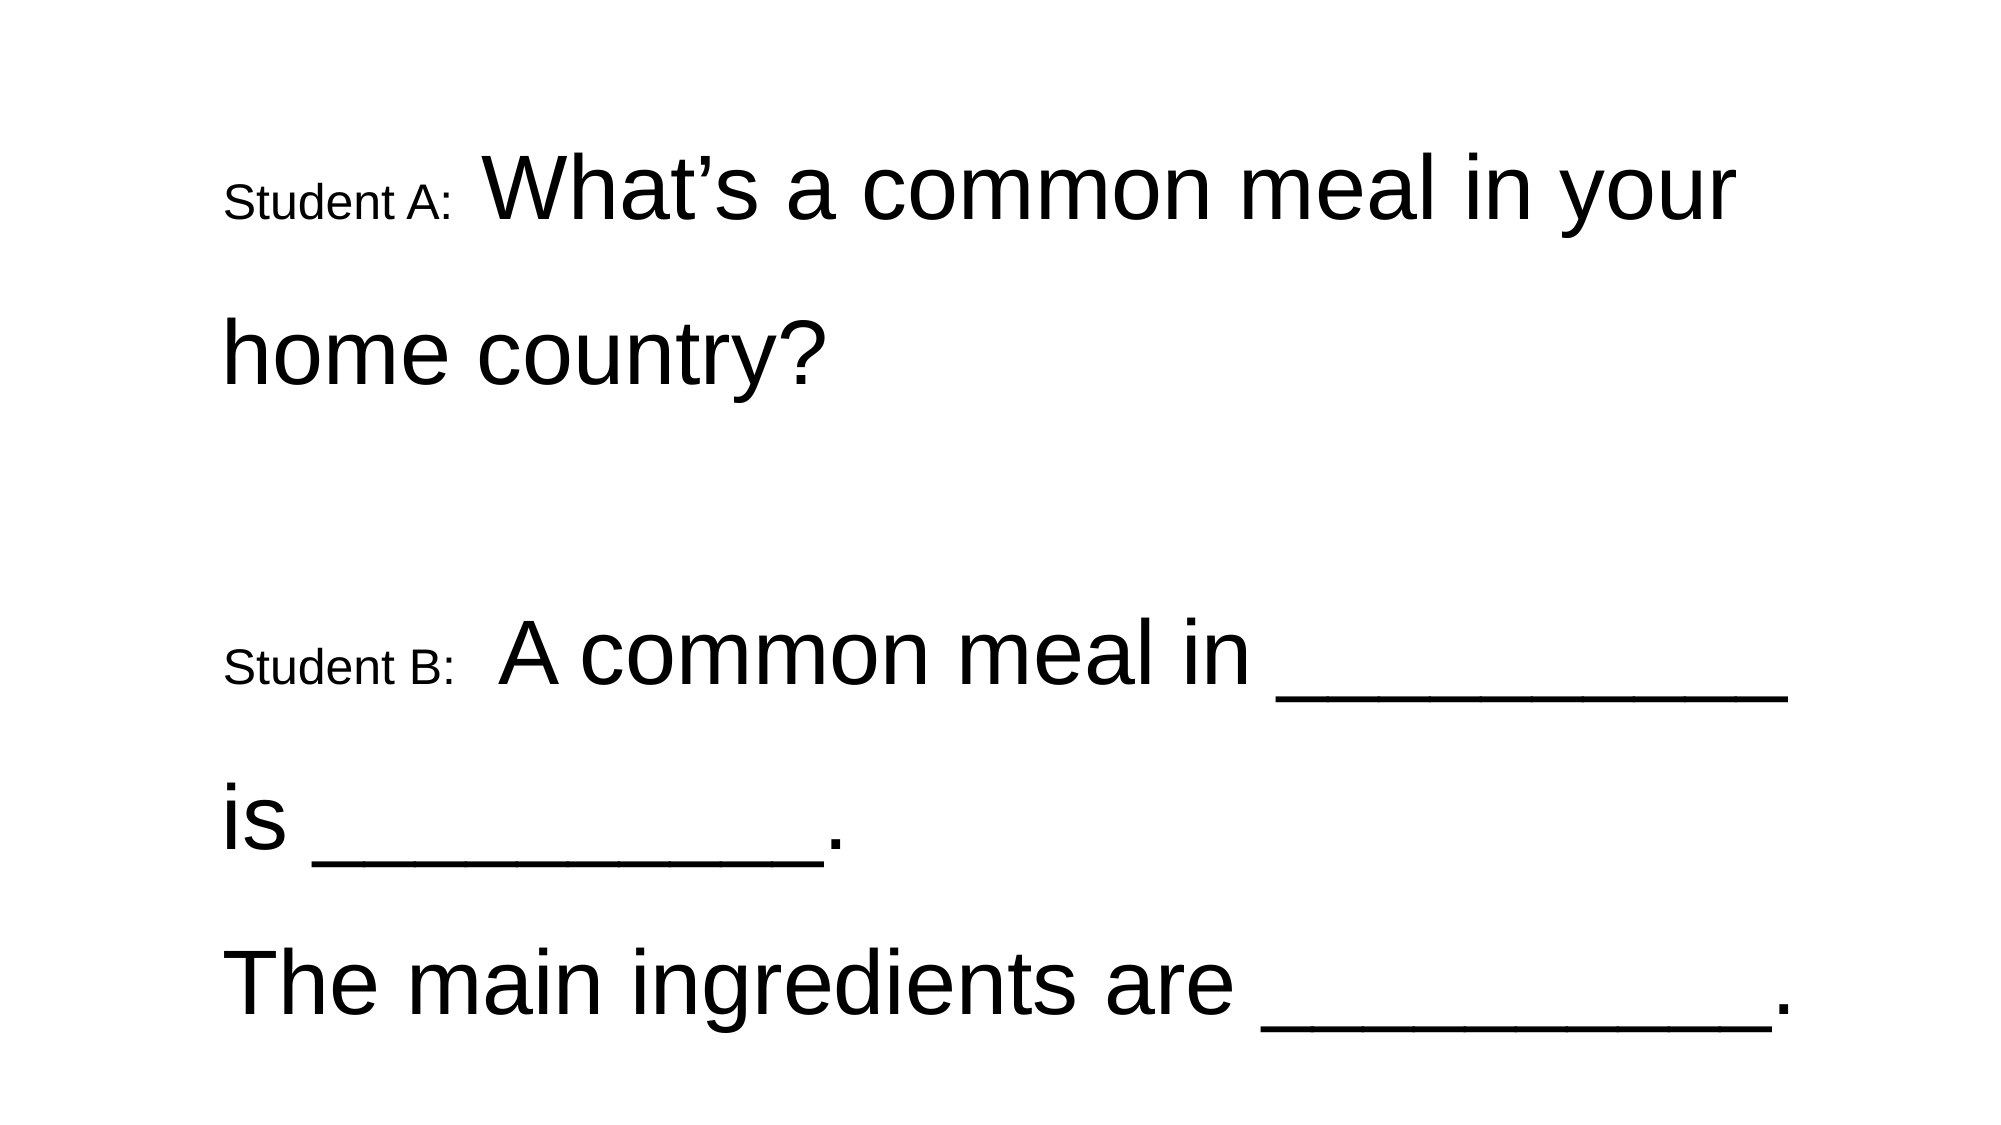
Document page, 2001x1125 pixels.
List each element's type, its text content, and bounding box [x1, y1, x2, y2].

text_box Student A: What’s a common meal in your home country? Student B: A common meal in __________ is __________. The main ingredients are __________. [133, 65, 1867, 1040]
